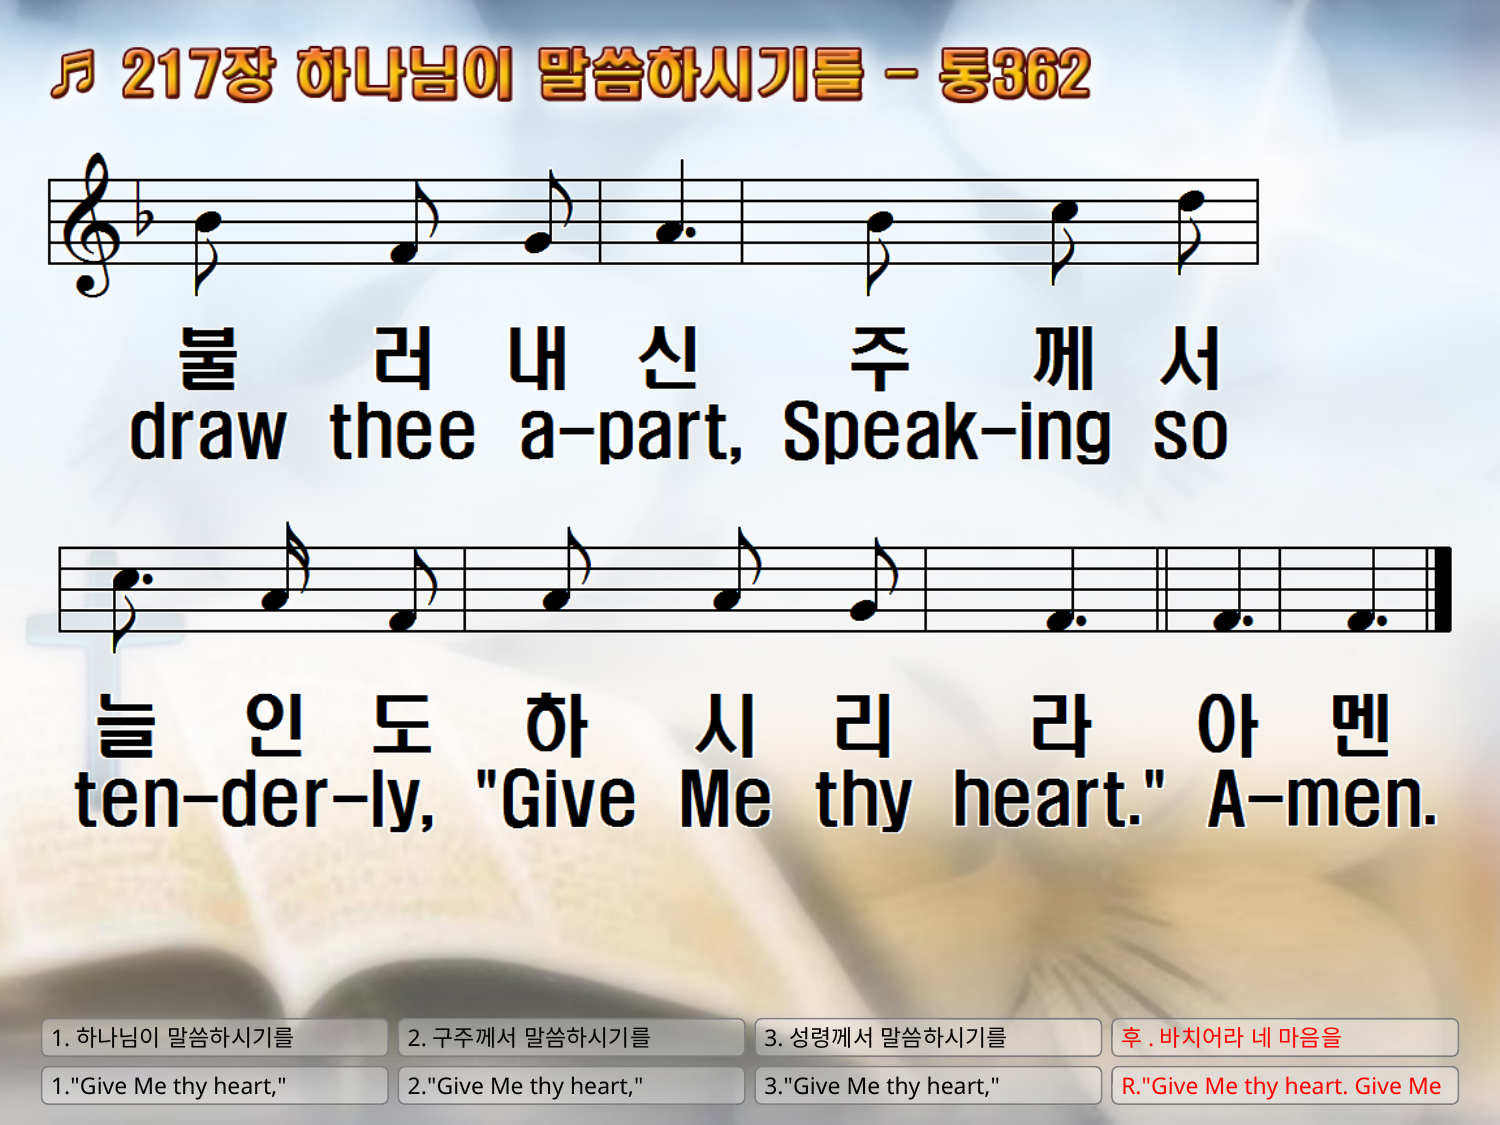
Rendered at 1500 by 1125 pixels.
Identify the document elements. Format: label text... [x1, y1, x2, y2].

text_box 3."Give Me thy heart," [755, 1066, 1102, 1105]
text_box 2."Give Me thy heart," [398, 1066, 745, 1105]
text_box 1."Give Me thy heart," [41, 1066, 389, 1105]
text_box R."Give Me thy heart. Give Me [1111, 1066, 1459, 1105]
picture [0, 0, 1500, 1125]
text_box 후.바치어라 네 마음을 [1111, 1018, 1459, 1057]
text_box 2.구주께서 말씀하시기를 [398, 1018, 745, 1057]
text_box 1.하나님이 말씀하시기를 [41, 1018, 389, 1057]
text_box 3.성령께서 말씀하시기를 [755, 1018, 1102, 1057]
